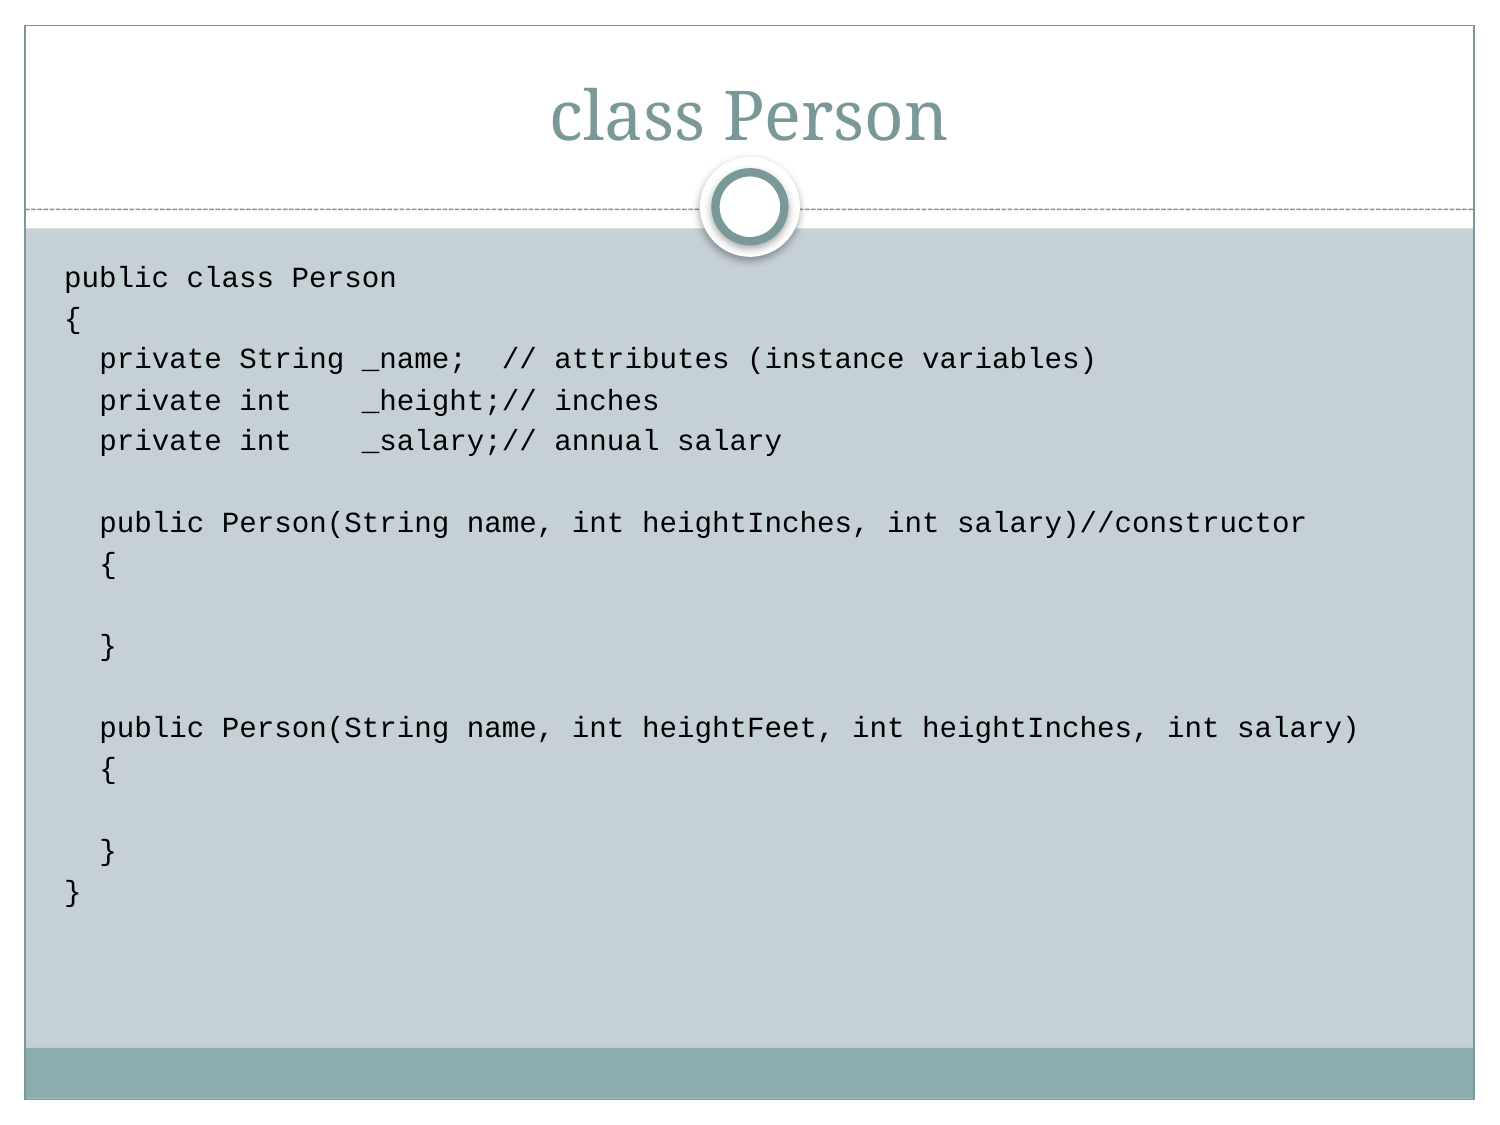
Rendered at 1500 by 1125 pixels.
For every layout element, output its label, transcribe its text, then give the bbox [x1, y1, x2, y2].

title class Person [49, 37, 1450, 162]
list public class Person { private String _name; // attributes (instance variables) private int _height;// inches private int _salary;// annual salary public Person(String name, int heightInches, int salary)//constructor { } public Person(String name, int heightFeet, int heightInches, int salary) { } } [49, 250, 1445, 1001]
